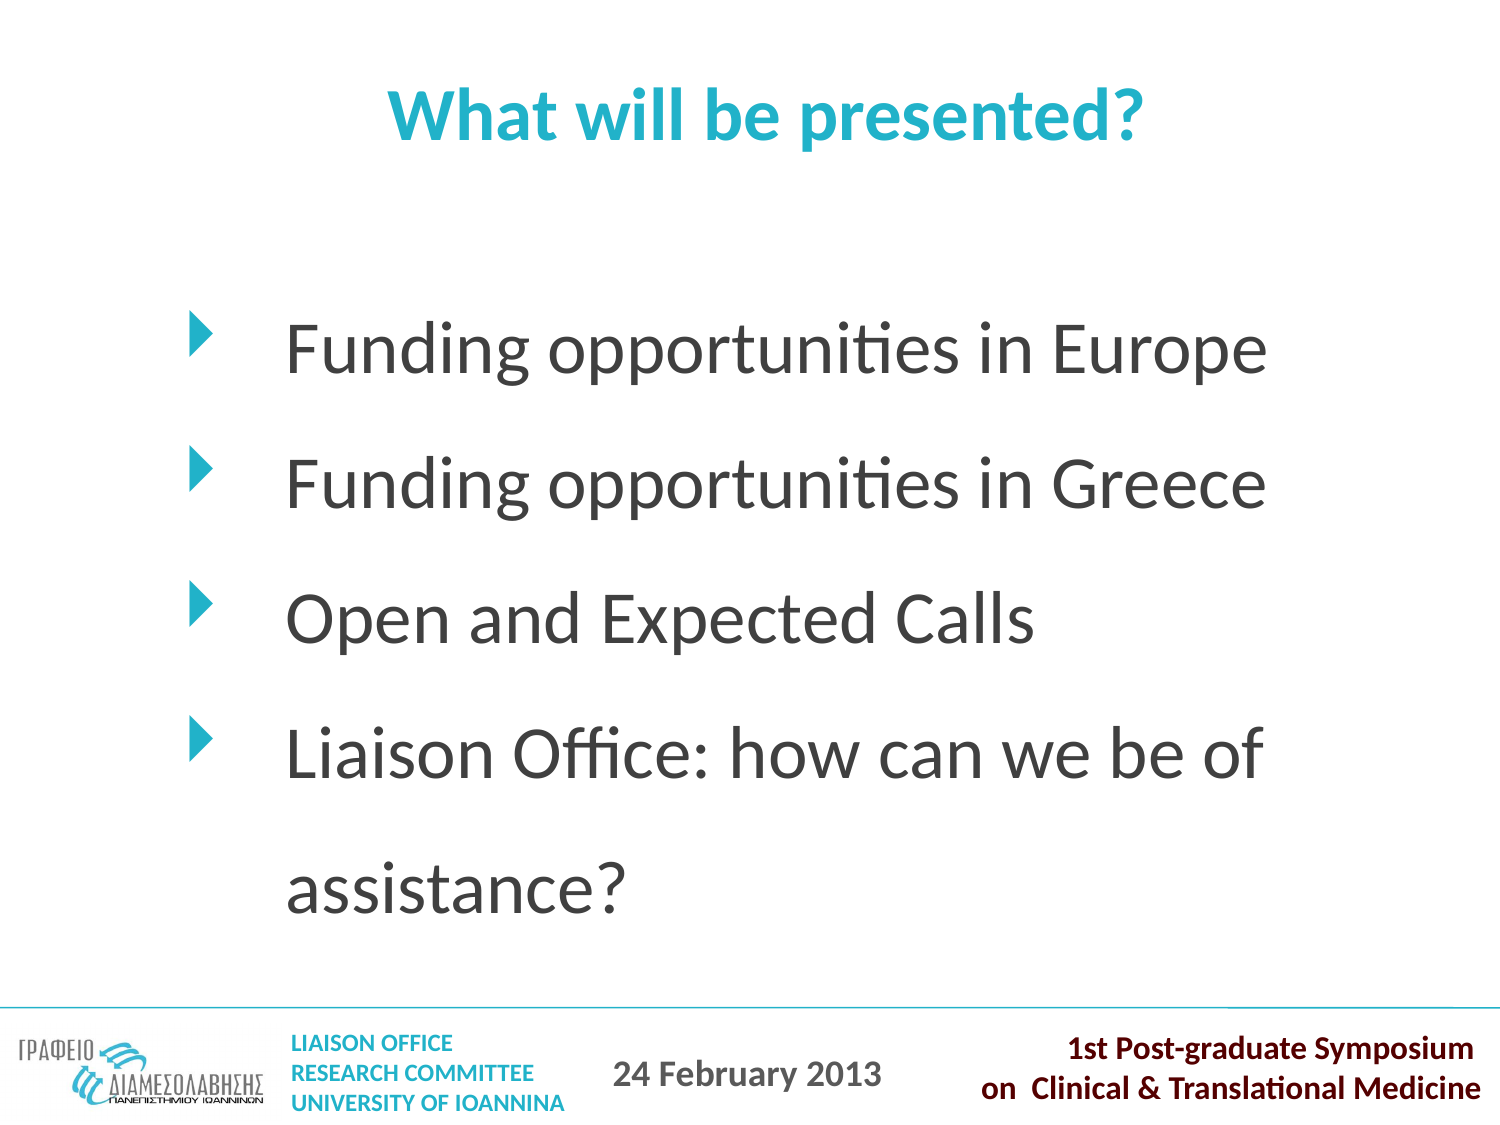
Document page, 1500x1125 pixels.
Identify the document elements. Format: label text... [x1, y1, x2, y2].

picture [0, 1023, 282, 1121]
text_box Funding opportunities in Europe Funding opportunities in Greece Open and Expected Calls Liaison Office: how can we be of assistance? [152, 246, 1372, 936]
text_box What will be presented? [105, 58, 1430, 164]
